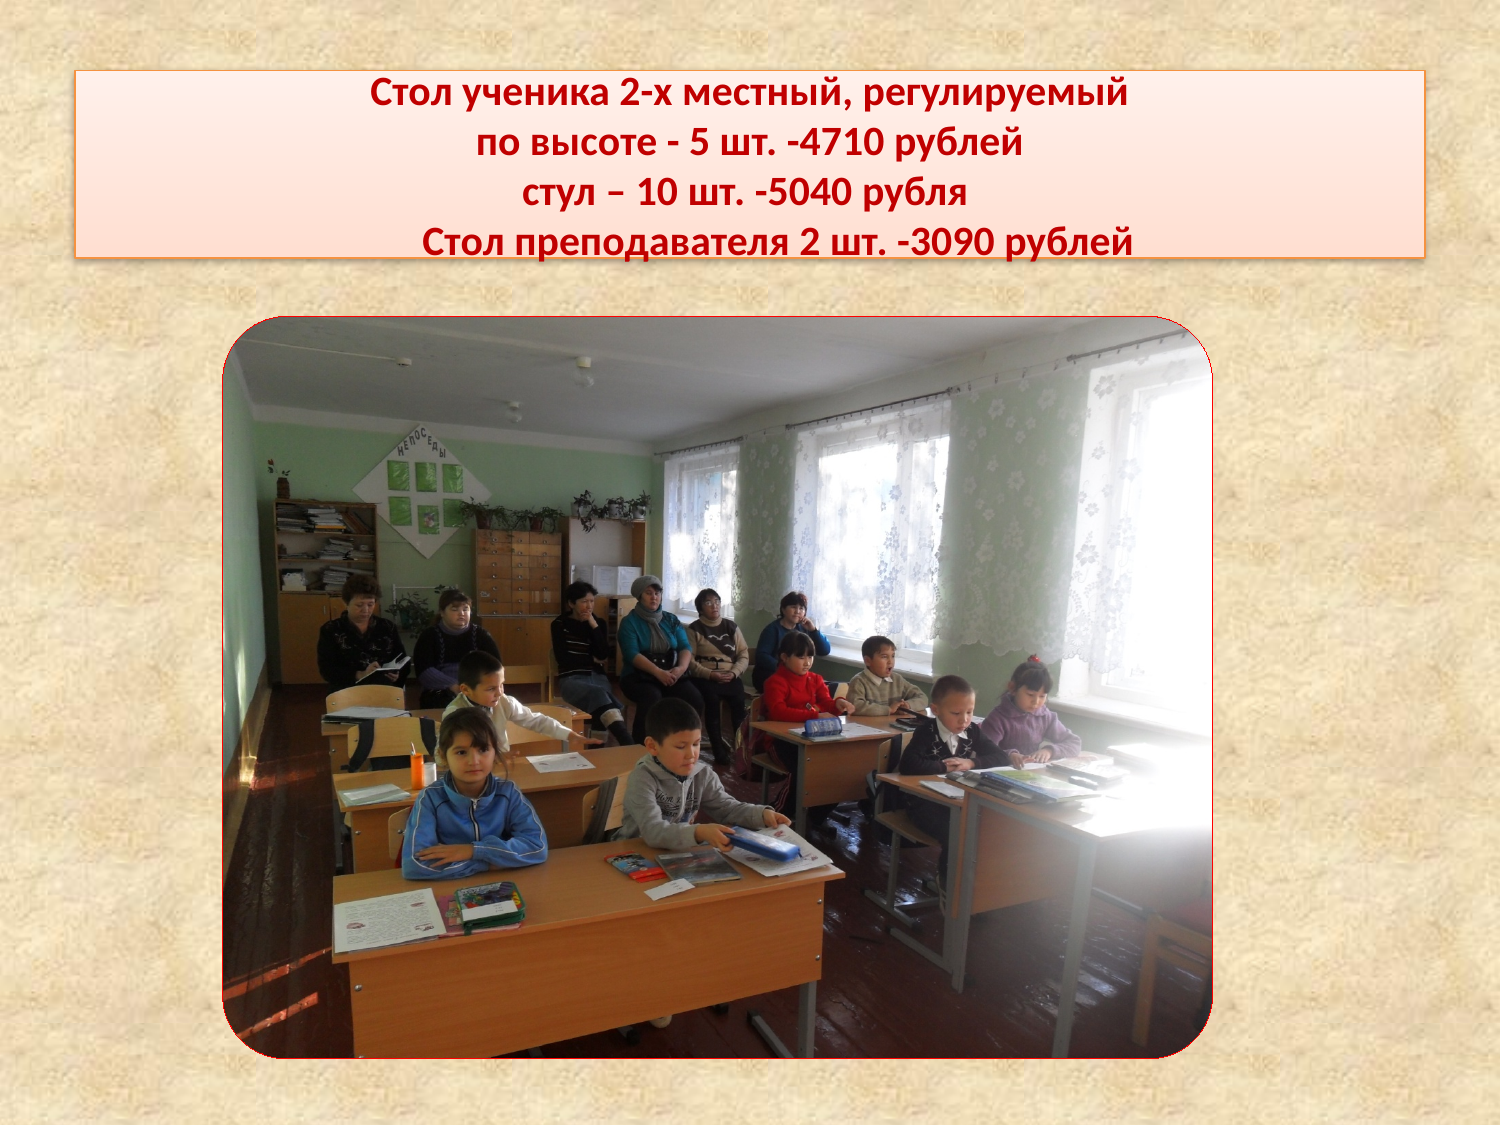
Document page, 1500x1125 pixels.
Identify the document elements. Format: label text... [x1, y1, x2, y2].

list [222, 316, 1213, 1060]
picture [0, 0, 1500, 1125]
title Стол ученика 2-х местный, регулируемый по высоте - 5 шт. -4710 рублей стул – 10 шт. -5040 рубля Стол преподавателя 2 шт. -3090 рублей [74, 70, 1426, 259]
